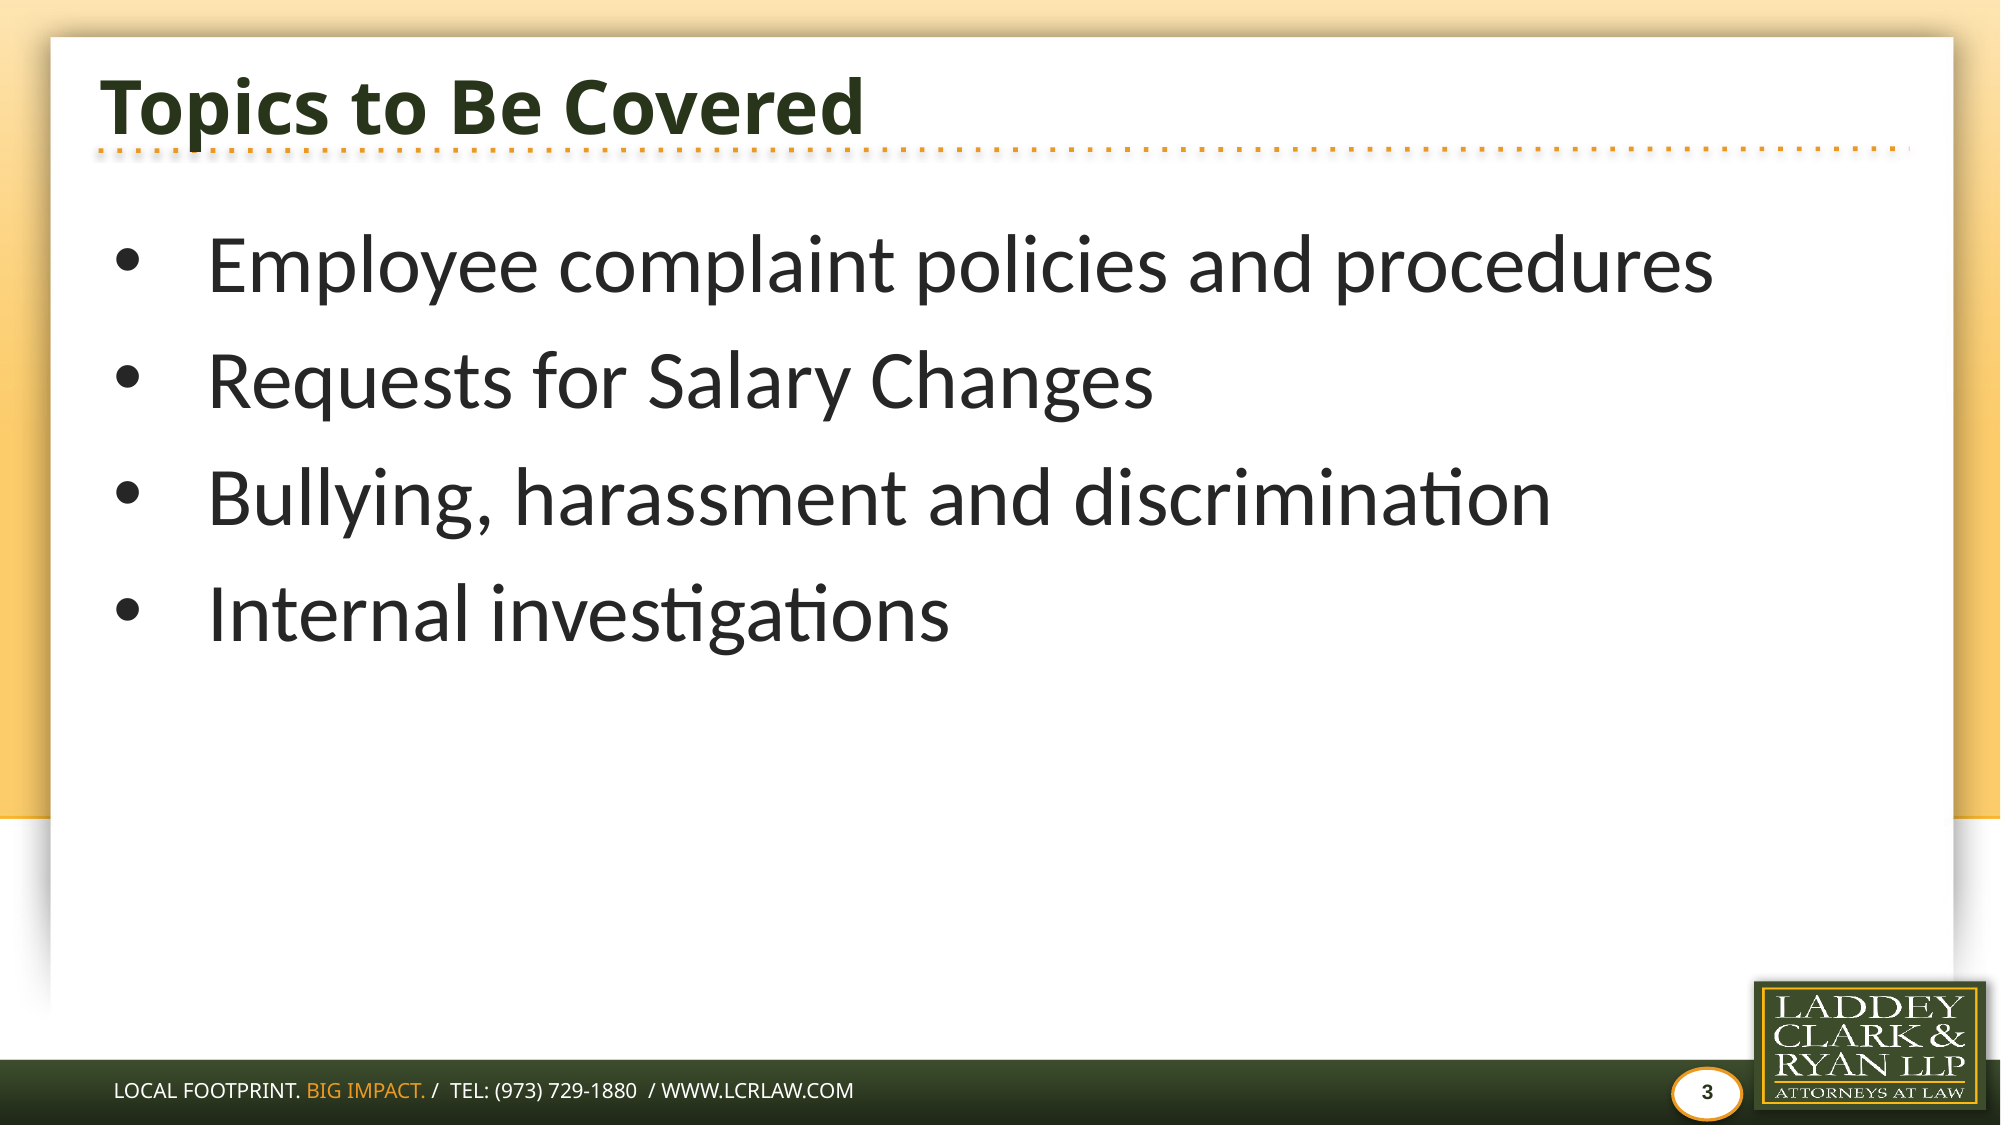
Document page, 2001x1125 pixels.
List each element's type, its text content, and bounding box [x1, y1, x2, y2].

picture [0, 0, 2001, 1125]
title Topics to Be Covered [85, 52, 1895, 166]
list Employee complaint policies and procedures Requests for Salary Changes Bullying, harassment and discrimination Internal investigations [98, 201, 1910, 1031]
